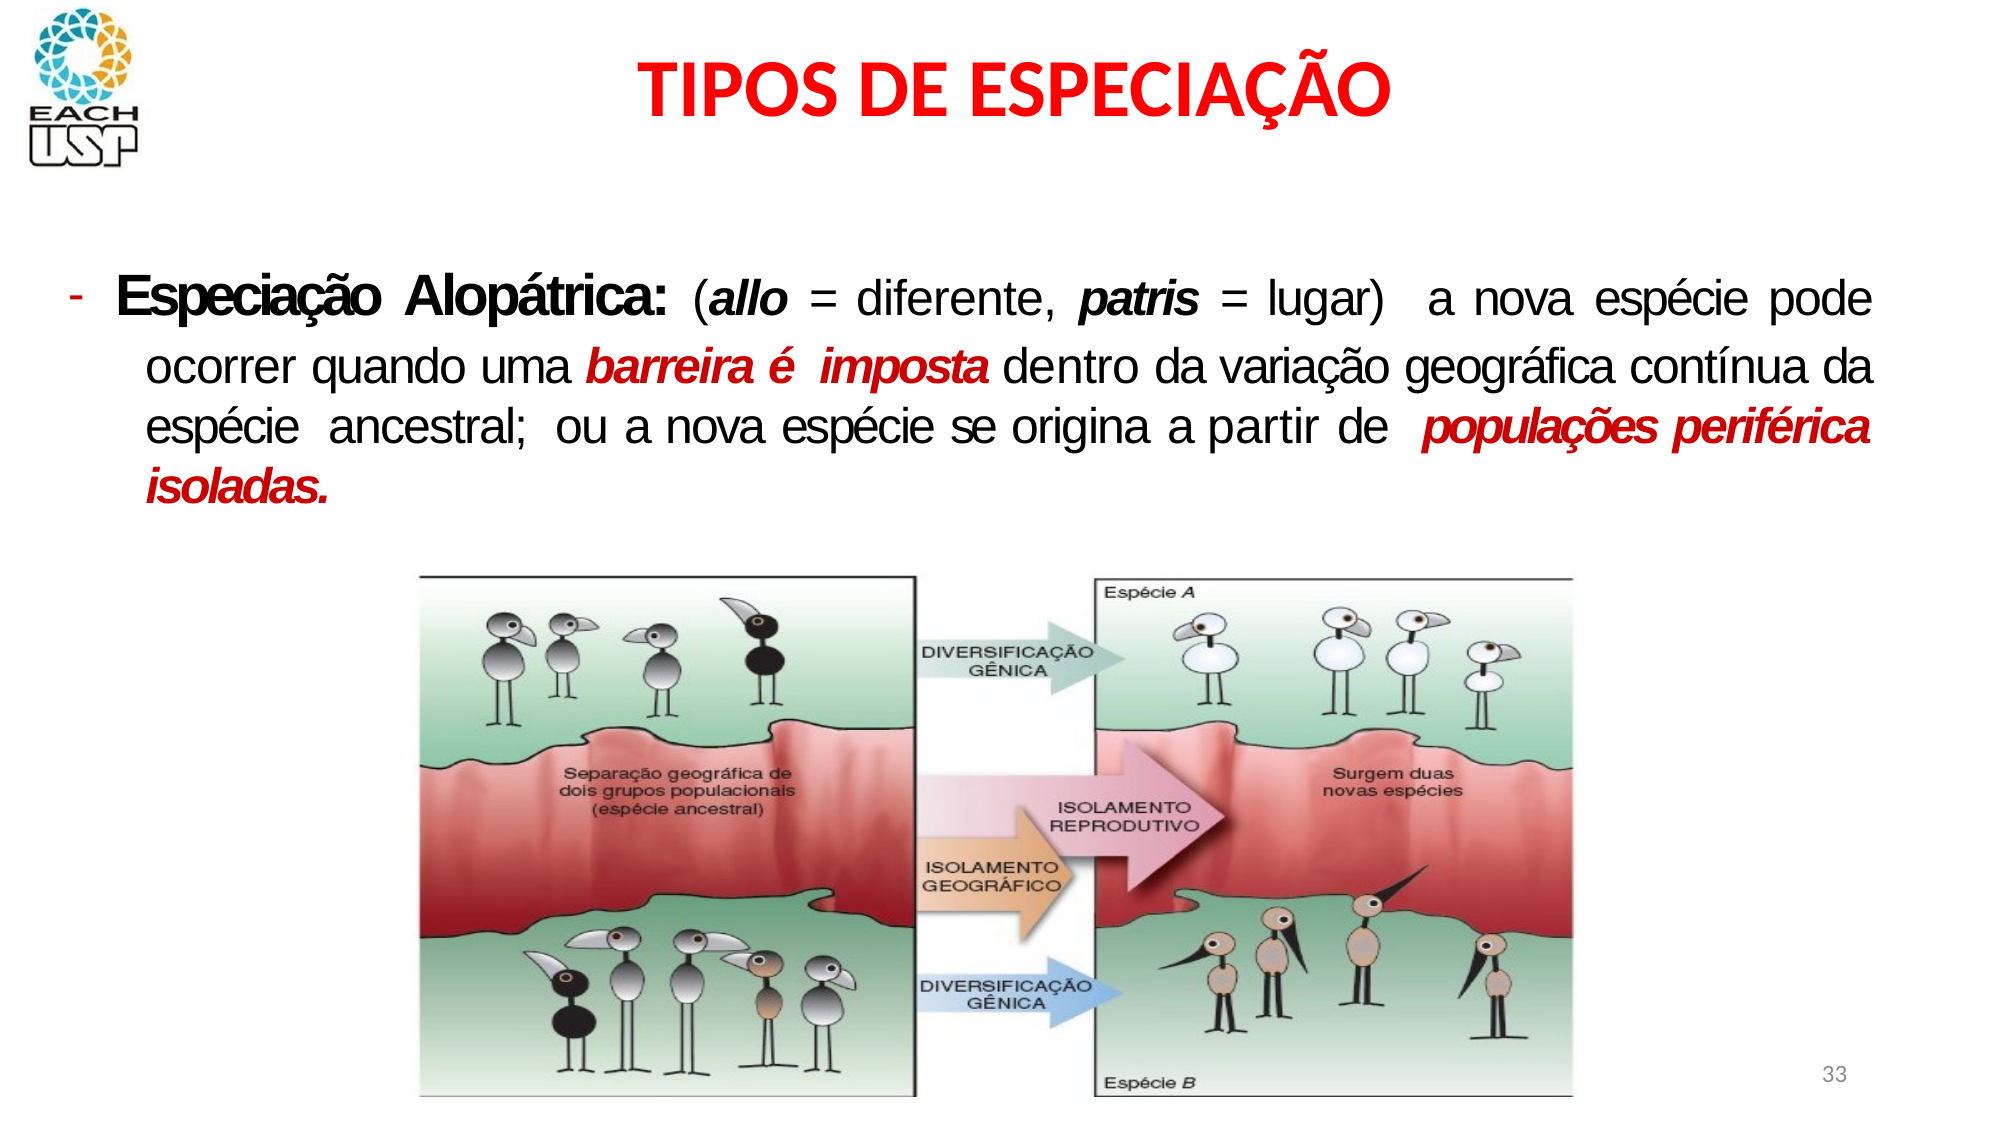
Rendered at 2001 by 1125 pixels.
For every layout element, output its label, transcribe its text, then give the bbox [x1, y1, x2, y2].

slide_number 33 [1412, 1042, 1863, 1103]
text_box - Especiação Alopátrica: (allo = diferente, patris = lugar) a nova espécie pode ocorrer quando uma barreira é imposta dentro da variação geográfica contínua da espécie ancestral; ou a nova espécie se origina a partir de populações periférica isoladas. [55, 226, 1883, 514]
picture [0, 7, 164, 171]
text_box [412, 571, 1579, 1097]
text_box TIPOS DE ESPECIAÇÃO [286, 37, 1745, 143]
